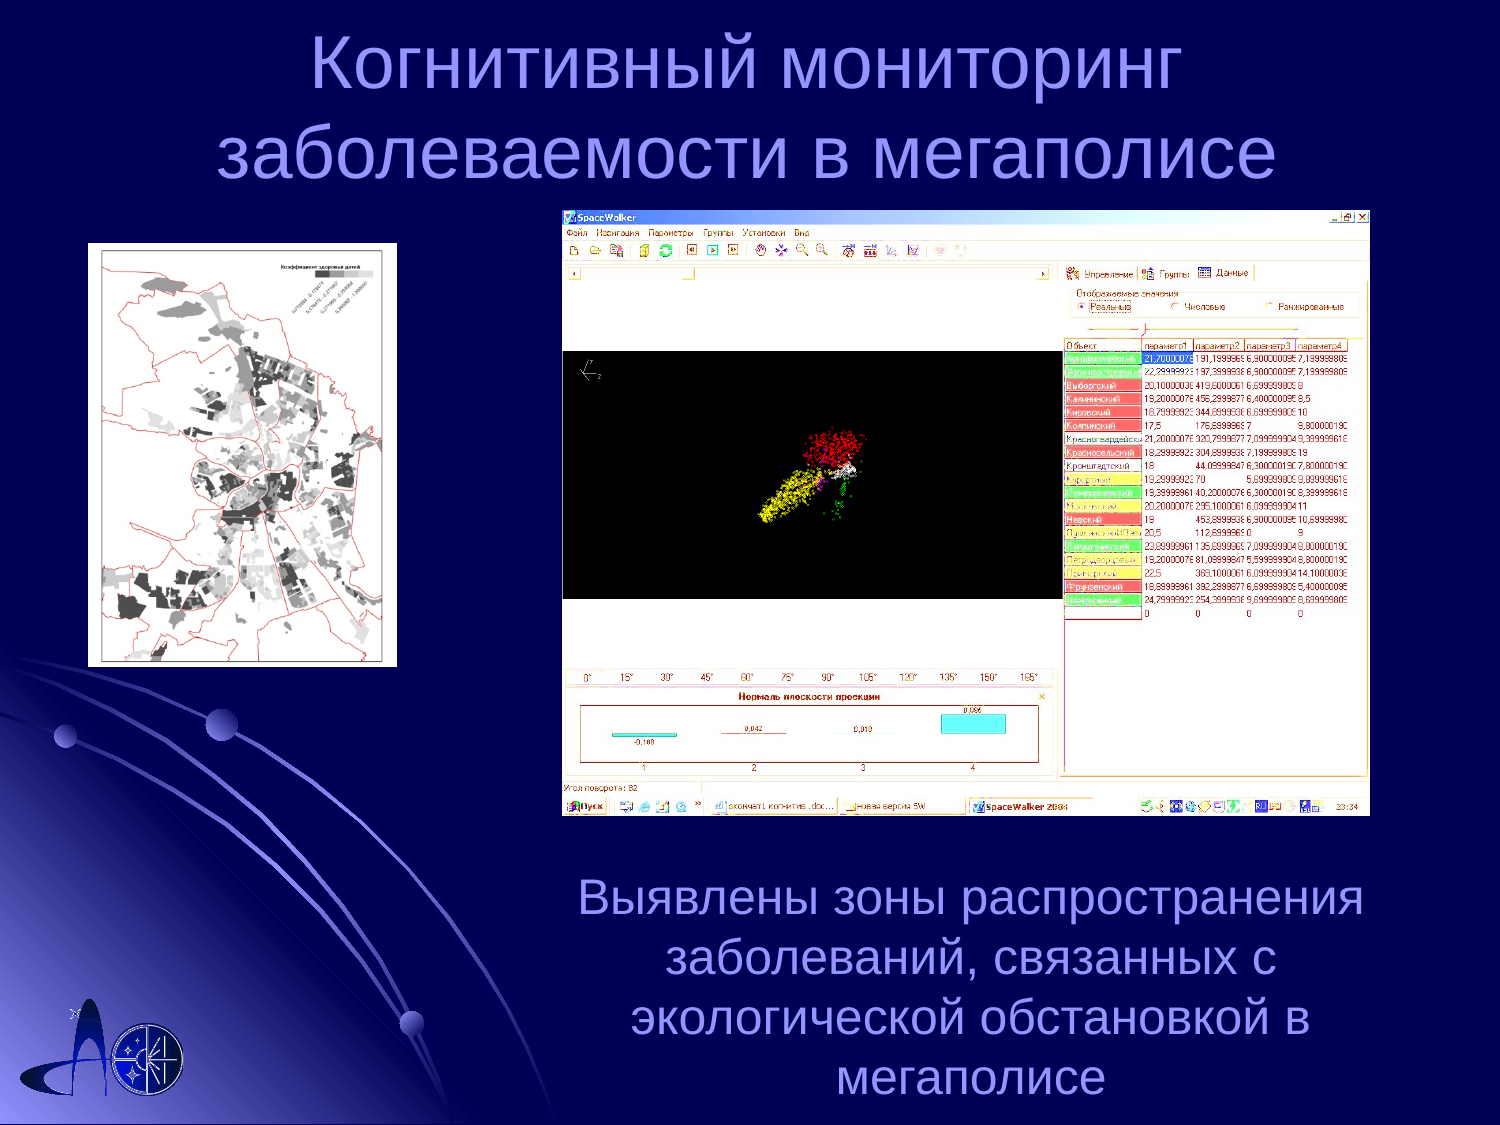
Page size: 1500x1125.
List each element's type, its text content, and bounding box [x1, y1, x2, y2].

text_box Выявлены зоны распространения заболеваний, связанных с экологической обстановкой в мегаполисе [492, 843, 1450, 1125]
picture [562, 210, 1370, 816]
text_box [562, 280, 1063, 669]
picture [17, 996, 184, 1107]
title Когнитивный мониторинг заболеваемости в мегаполисе [70, 23, 1426, 185]
picture [88, 243, 397, 667]
